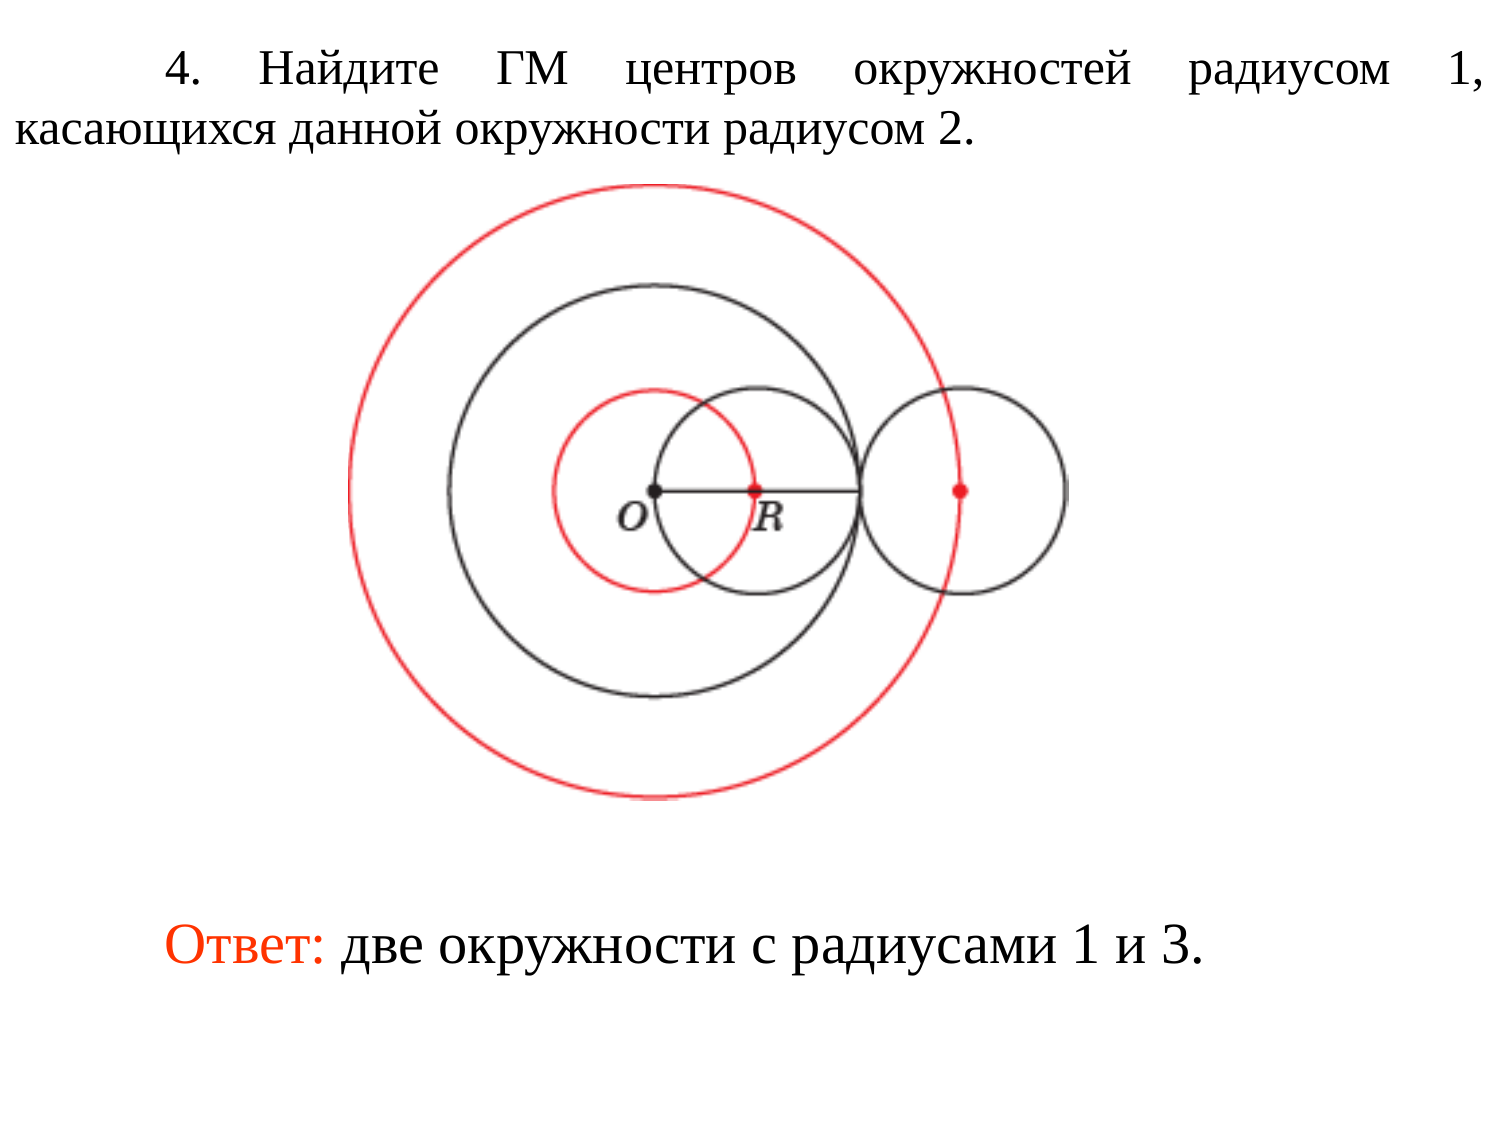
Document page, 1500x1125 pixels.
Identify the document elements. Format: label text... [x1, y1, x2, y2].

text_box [0, 184, 1500, 984]
text_box 4. Найдите ГМ центров окружностей радиусом 1, касающихся данной окружности радиусом 2. [0, 26, 1500, 162]
